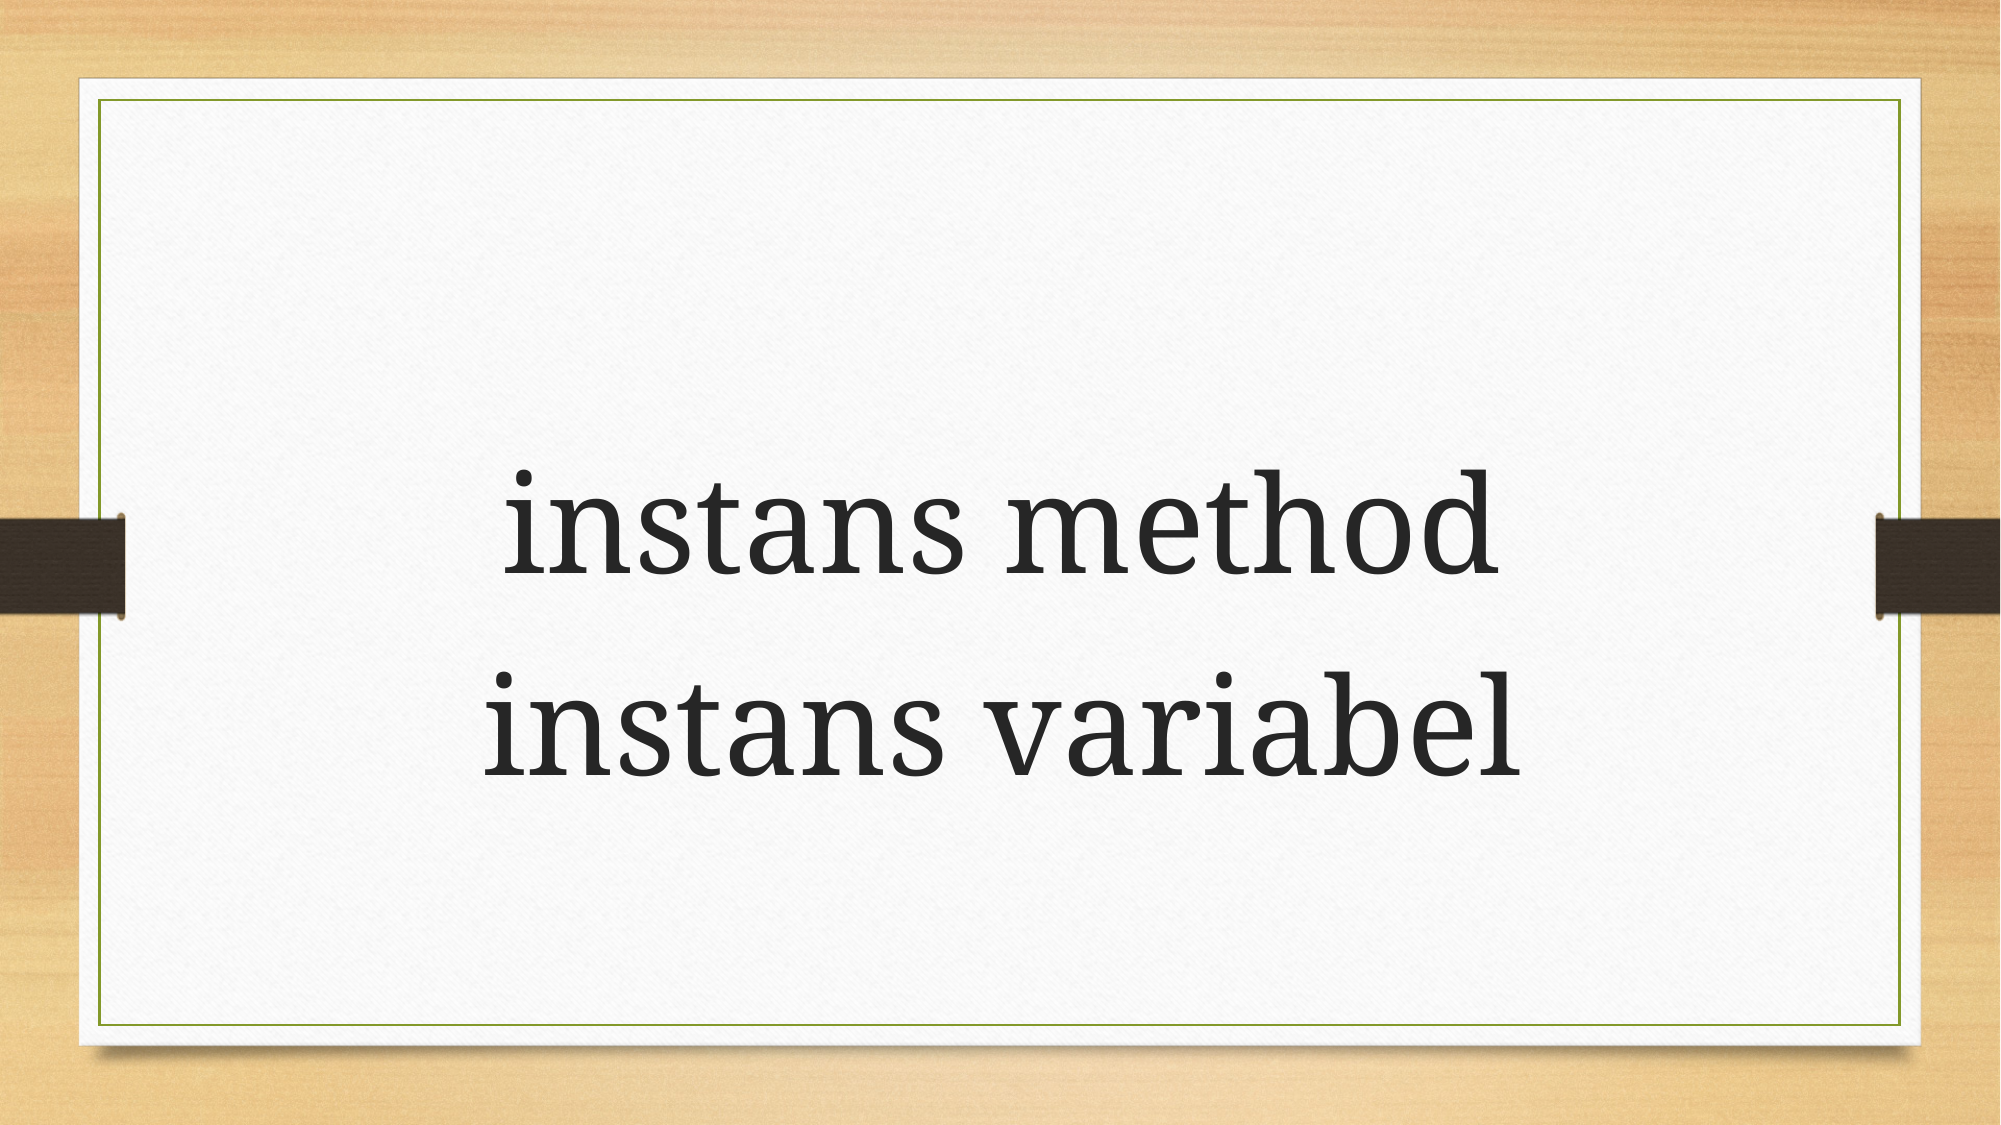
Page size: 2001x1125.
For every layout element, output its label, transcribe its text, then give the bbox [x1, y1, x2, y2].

picture [0, 0, 2001, 1125]
list instans method instans variabel [152, 249, 1853, 811]
